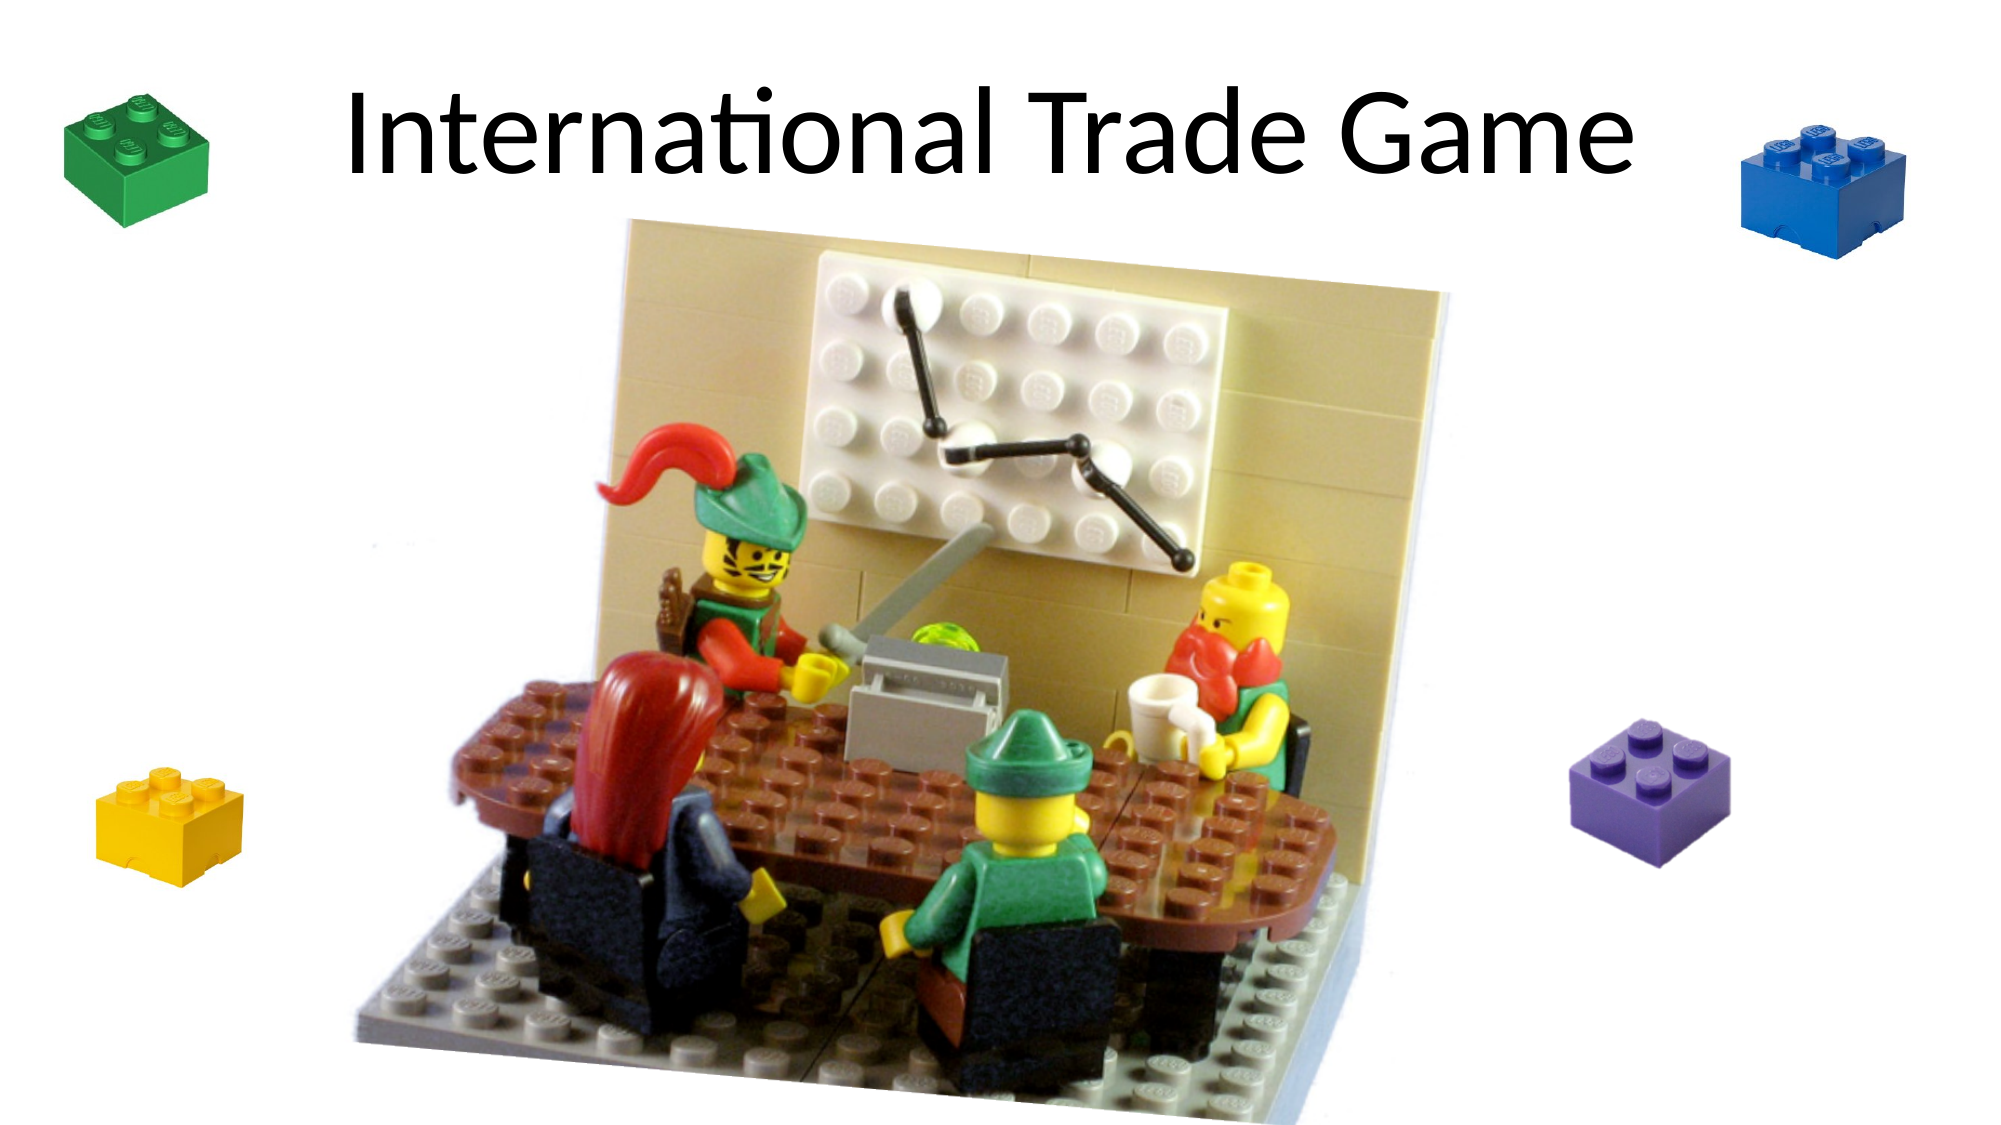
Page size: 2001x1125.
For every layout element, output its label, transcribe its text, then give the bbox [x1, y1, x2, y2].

picture [44, 708, 282, 946]
picture [283, 195, 1816, 1125]
picture [34, 58, 239, 263]
subtitle International Trade Game [241, 58, 1742, 330]
picture [1682, 58, 1949, 325]
